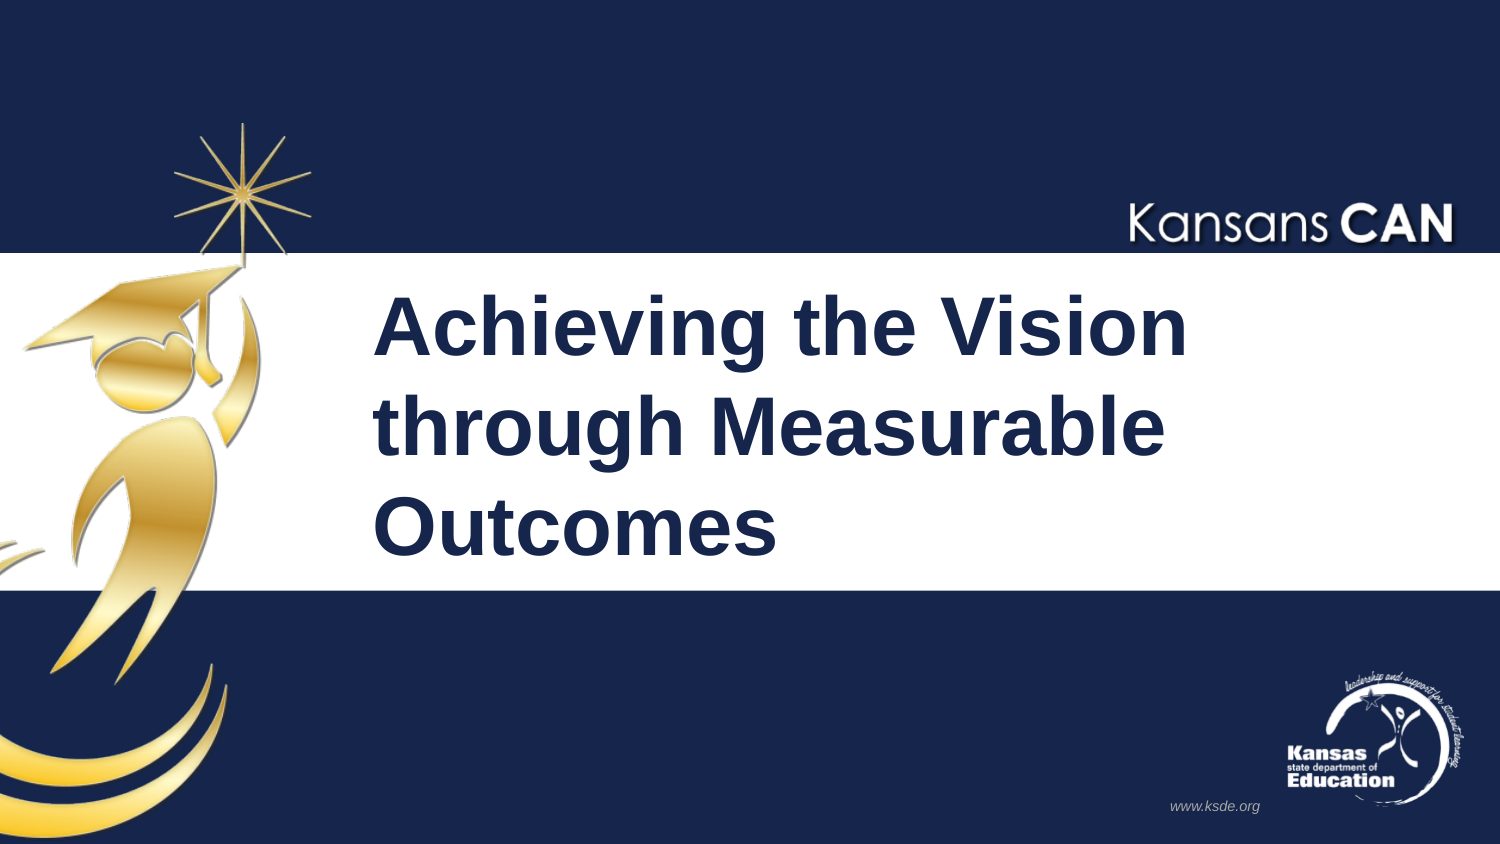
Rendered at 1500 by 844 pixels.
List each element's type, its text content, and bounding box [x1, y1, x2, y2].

picture [1287, 671, 1464, 807]
picture [0, 123, 531, 844]
picture [1115, 192, 1466, 253]
title Achieving the Vision through Measurable Outcomes [312, 263, 1500, 581]
